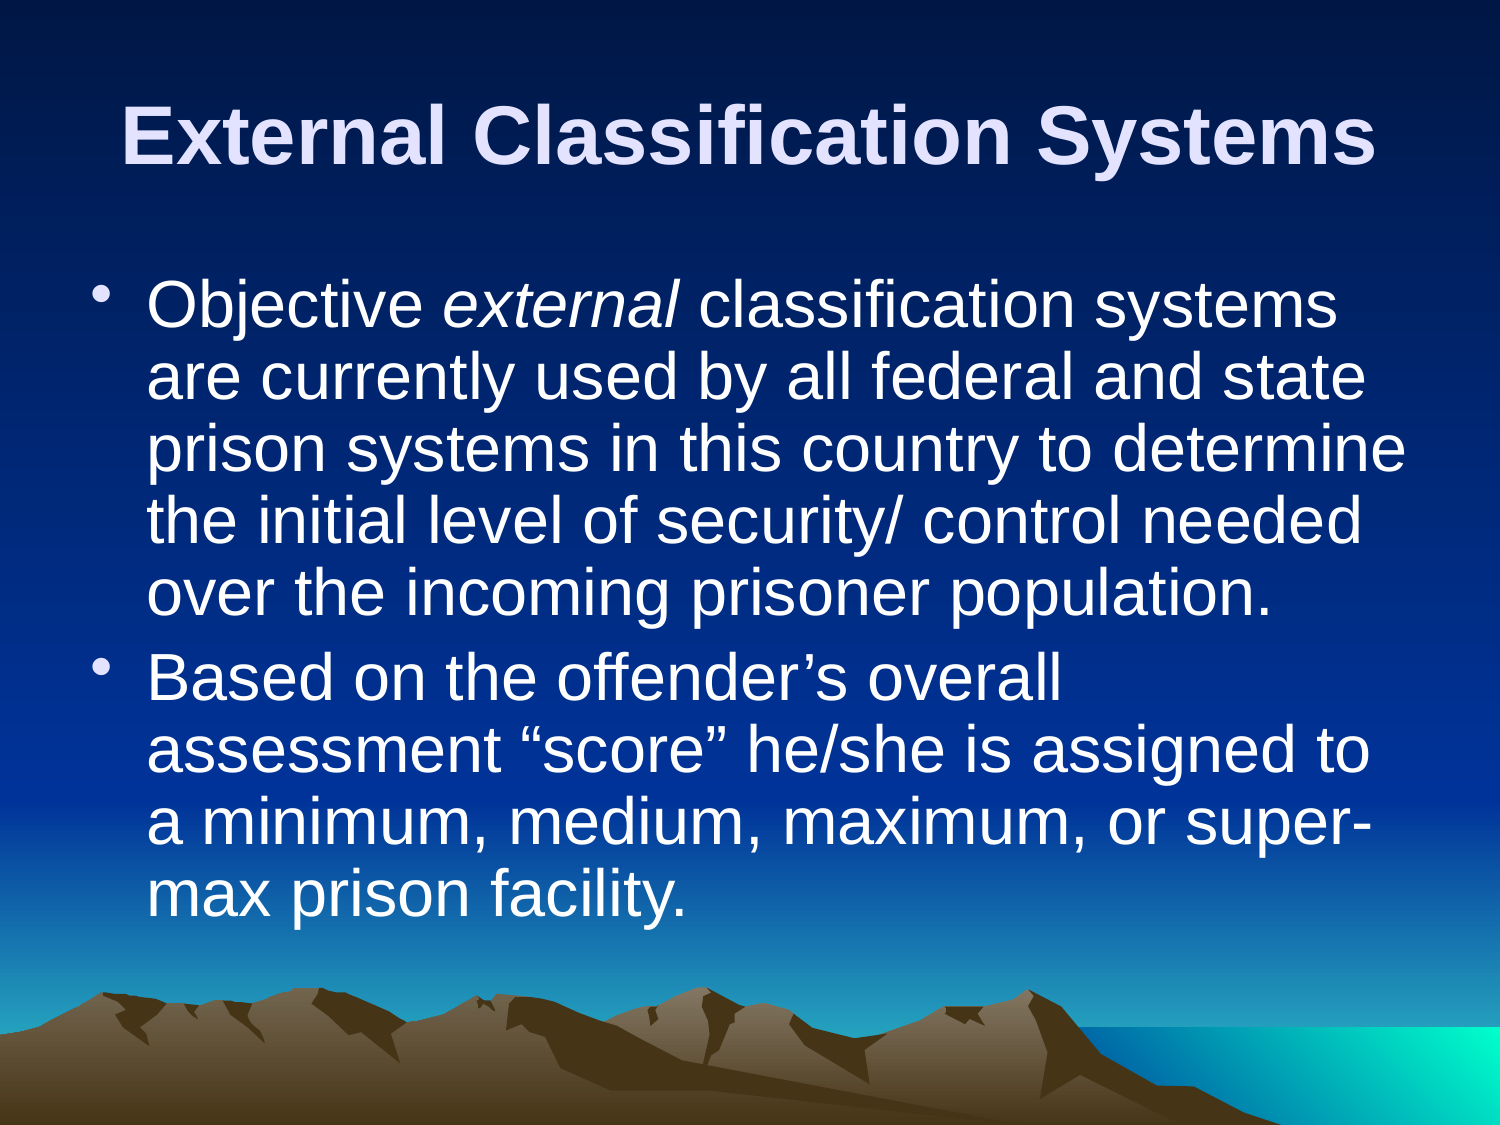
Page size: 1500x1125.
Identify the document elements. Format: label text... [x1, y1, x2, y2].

list Objective external classification systems are currently used by all federal and state prison systems in this country to determine the initial level of security/ control needed over the incoming prisoner population. Based on the offender’s overall assessment “score” he/she is assigned to a minimum, medium, maximum, or super-max prison facility. [74, 262, 1426, 1001]
title External Classification Systems [74, 37, 1426, 226]
